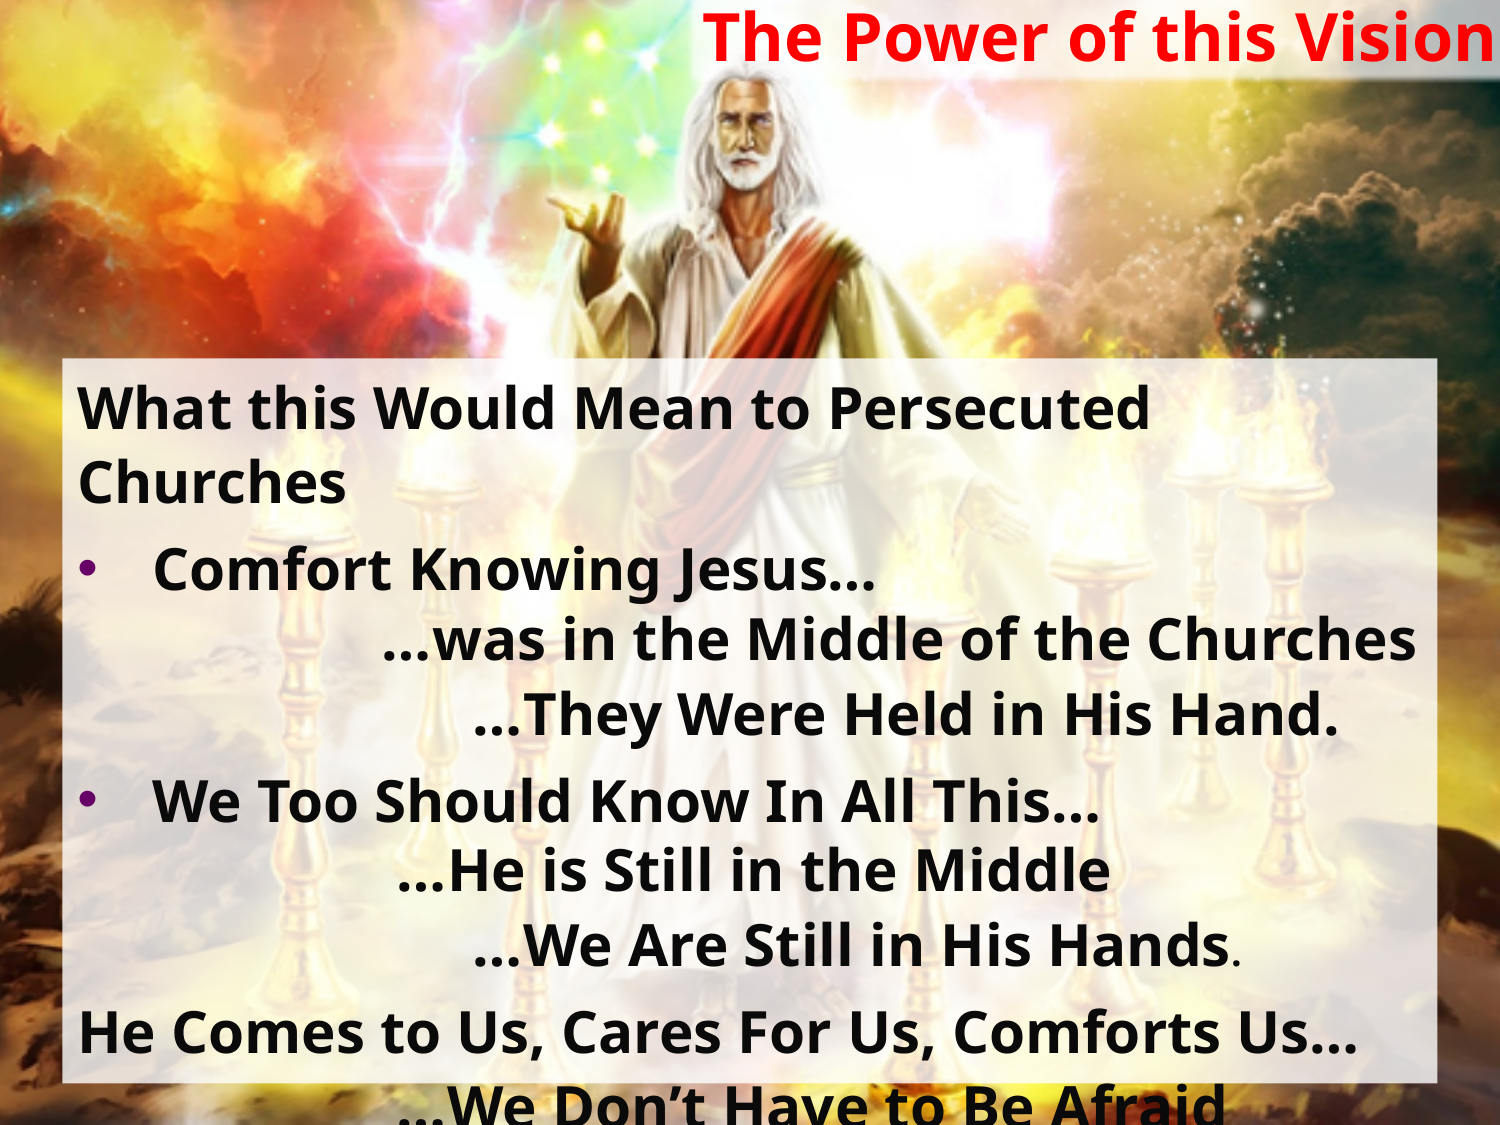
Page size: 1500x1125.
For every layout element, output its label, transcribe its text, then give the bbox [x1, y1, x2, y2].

picture [0, 0, 1500, 1125]
text_box The Power of this Vision [696, 0, 1500, 76]
list What this Would Mean to Persecuted Churches Comfort Knowing Jesus… …was in the Middle of the Churches …They Were Held in His Hand. We Too Should Know In All This… …He is Still in the Middle …We Are Still in His Hands. He Comes to Us, Cares For Us, Comforts Us… …We Don’t Have to Be Afraid [62, 358, 1438, 1084]
